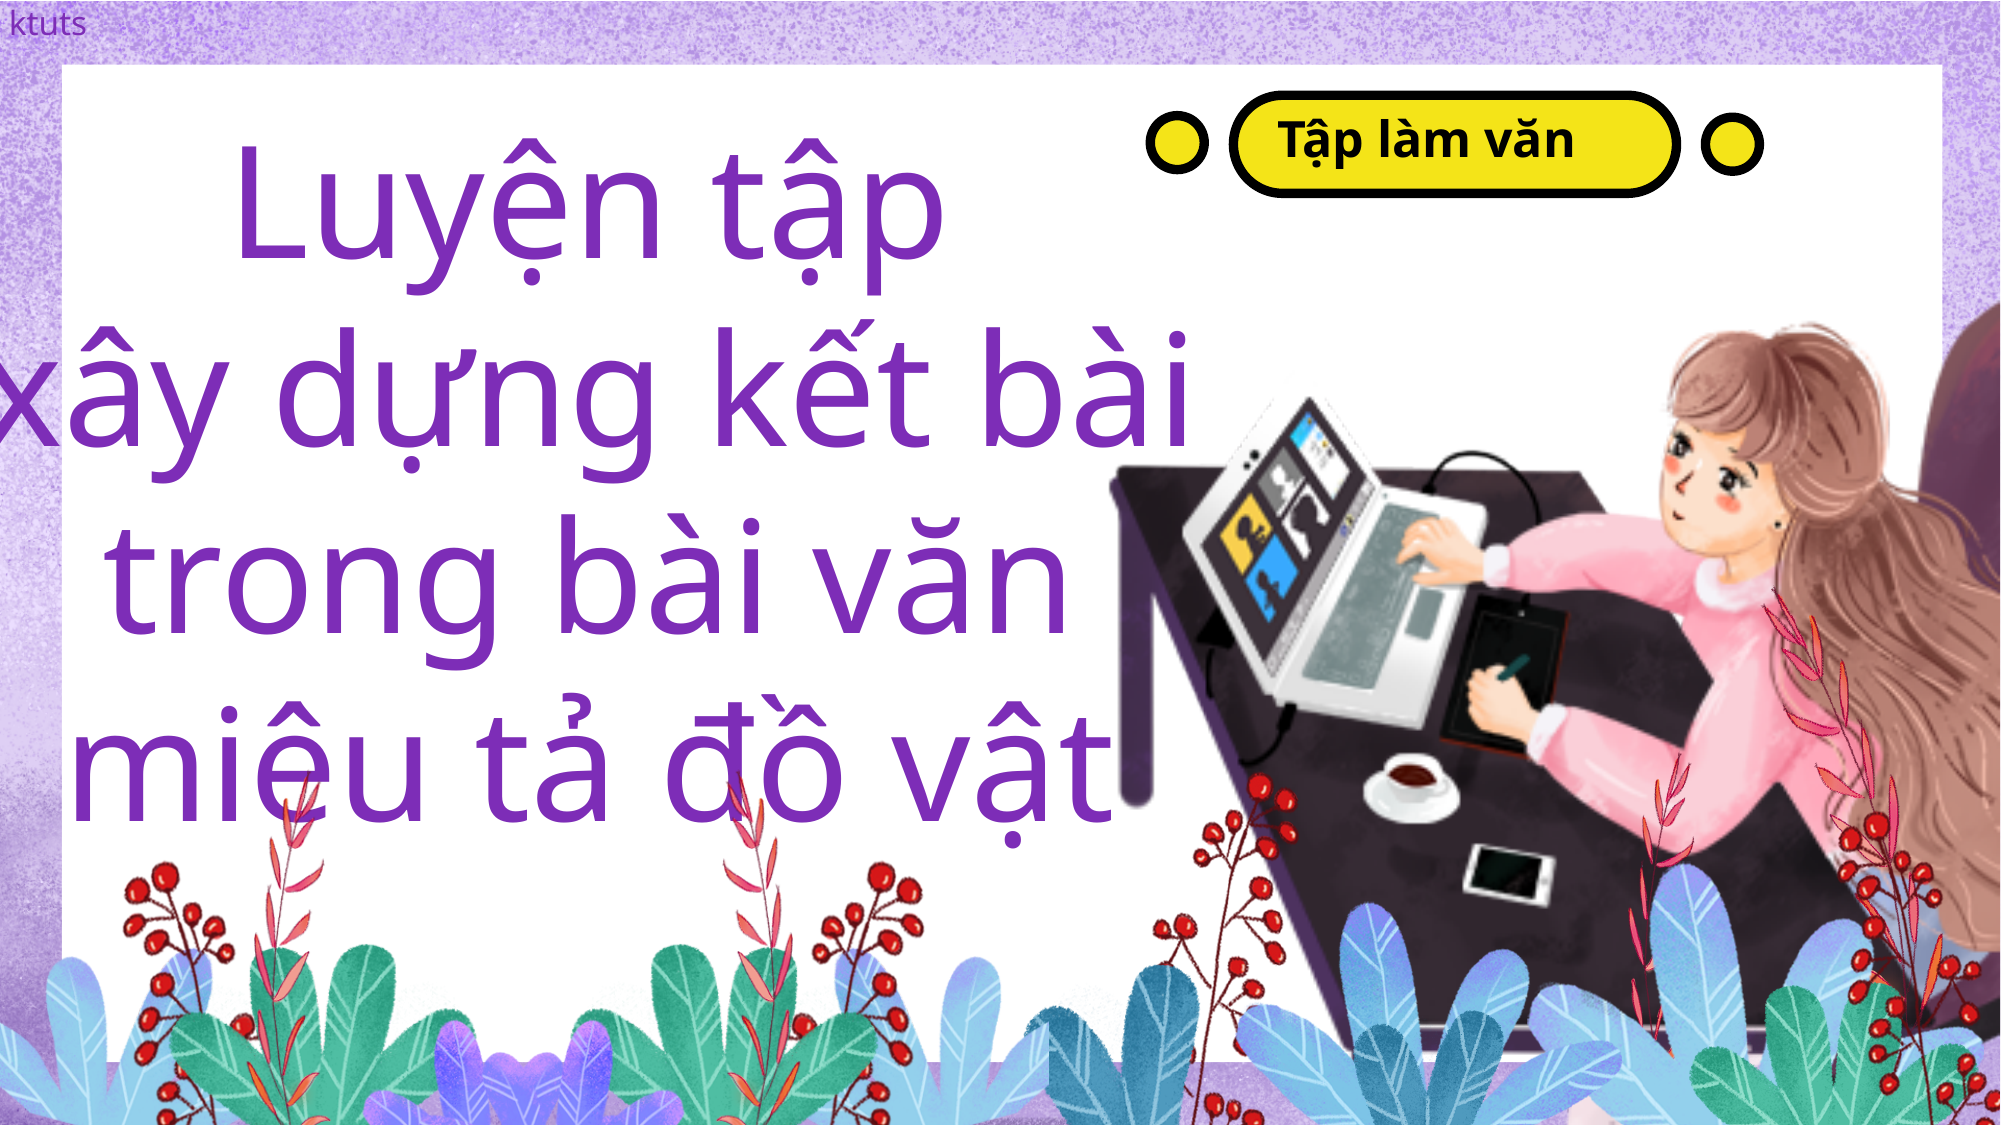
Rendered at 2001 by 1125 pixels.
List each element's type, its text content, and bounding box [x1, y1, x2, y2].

picture [0, 1, 2001, 1125]
text_box Luyện tập xây dựng kết bài trong bài văn miêu tả đồ vật [0, 95, 1375, 697]
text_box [1150, 95, 1760, 194]
